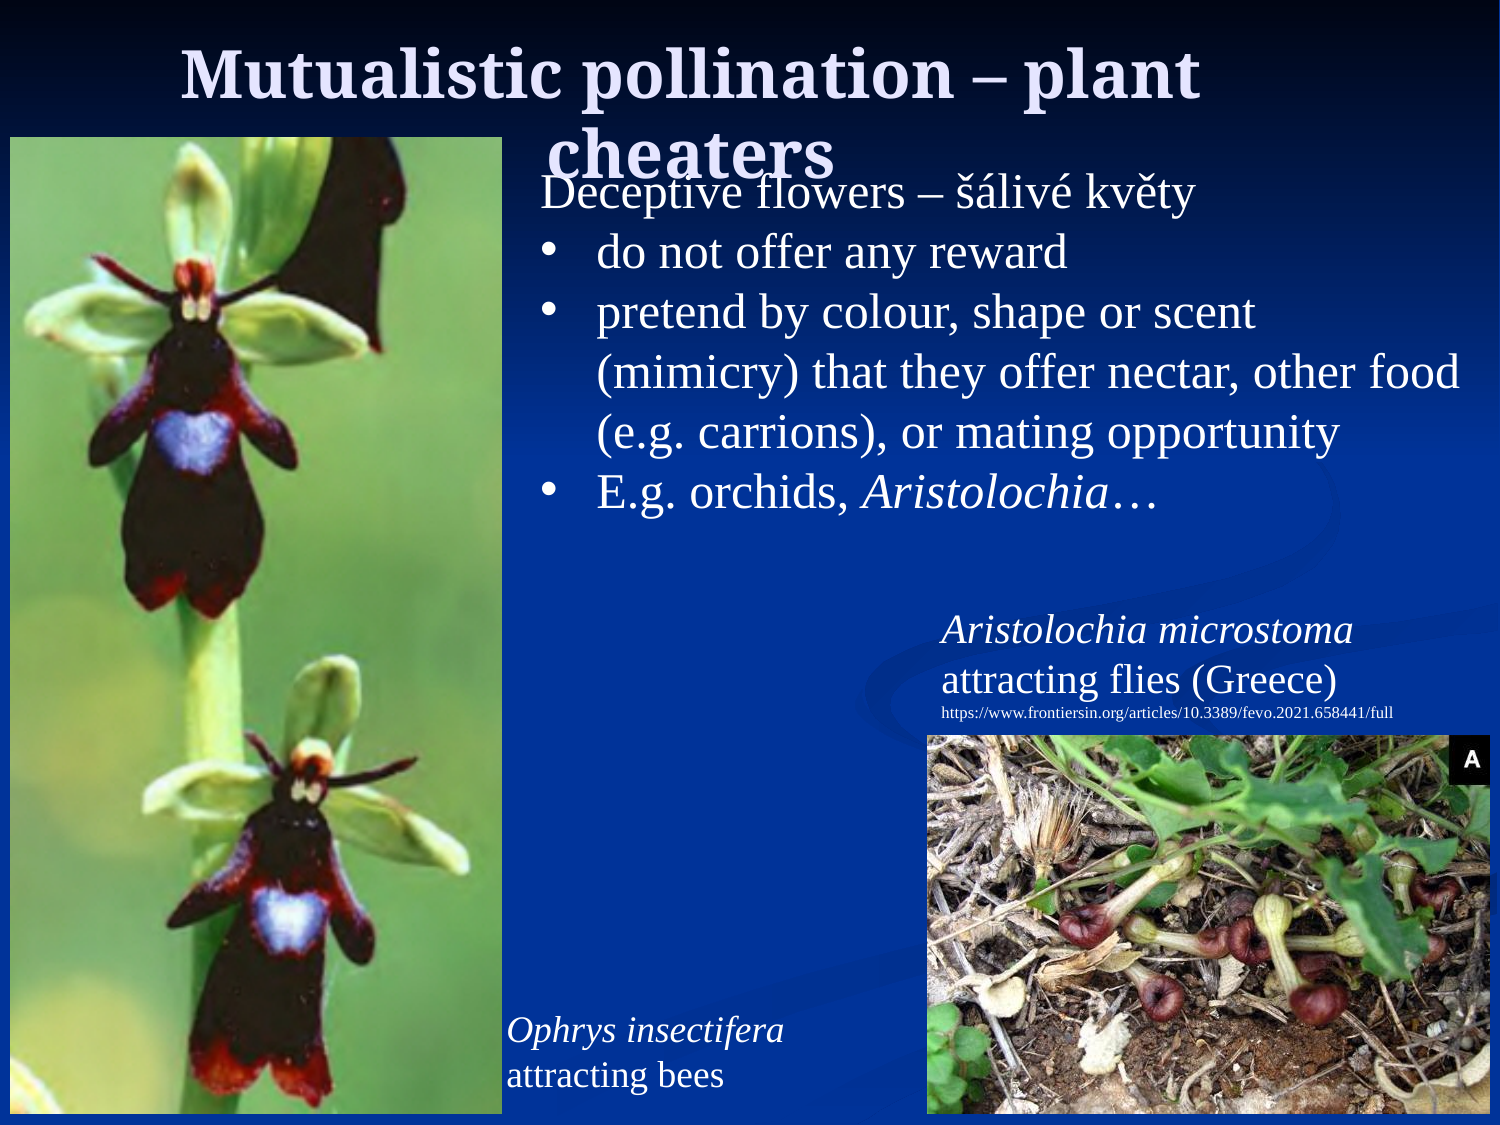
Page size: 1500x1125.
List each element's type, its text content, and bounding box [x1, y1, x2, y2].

picture [926, 734, 1490, 1114]
text_box Aristolochia microstoma attracting flies (Greece) https://www.frontiersin.org/articles/10.3389/fevo.2021.658441/full [926, 594, 1410, 730]
text_box Deceptive flowers – šálivé květy do not offer any reward pretend by colour, shape or scent (mimicry) that they offer nectar, other food (e.g. carrions), or mating opportunity E.g. orchids, Aristolochia… [525, 150, 1482, 586]
text_box Ophrys insectifera attracting bees [507, 998, 800, 1103]
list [10, 136, 503, 1114]
text_box Mutualistic pollination – plant cheaters [18, 24, 1365, 151]
